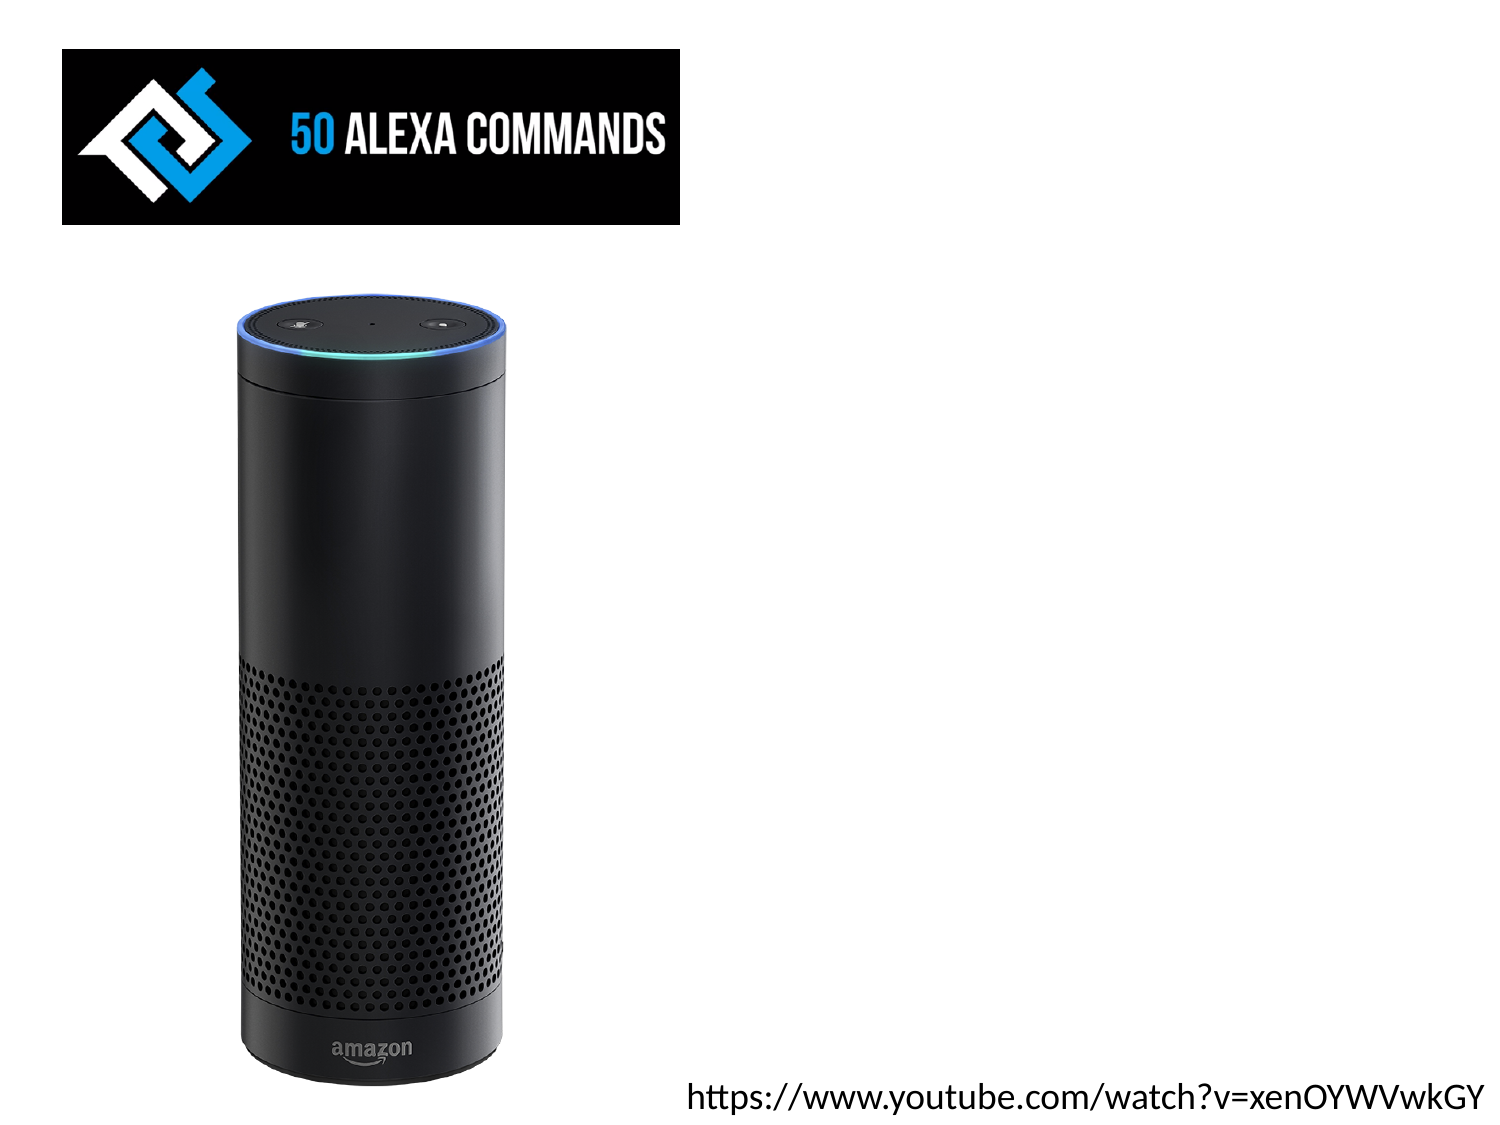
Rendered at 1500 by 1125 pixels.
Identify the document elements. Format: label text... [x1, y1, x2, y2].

text_box https://www.youtube.com/watch?v=xenOYWVwkGY [590, 1064, 1500, 1125]
picture [62, 49, 680, 226]
picture [0, 284, 777, 1095]
